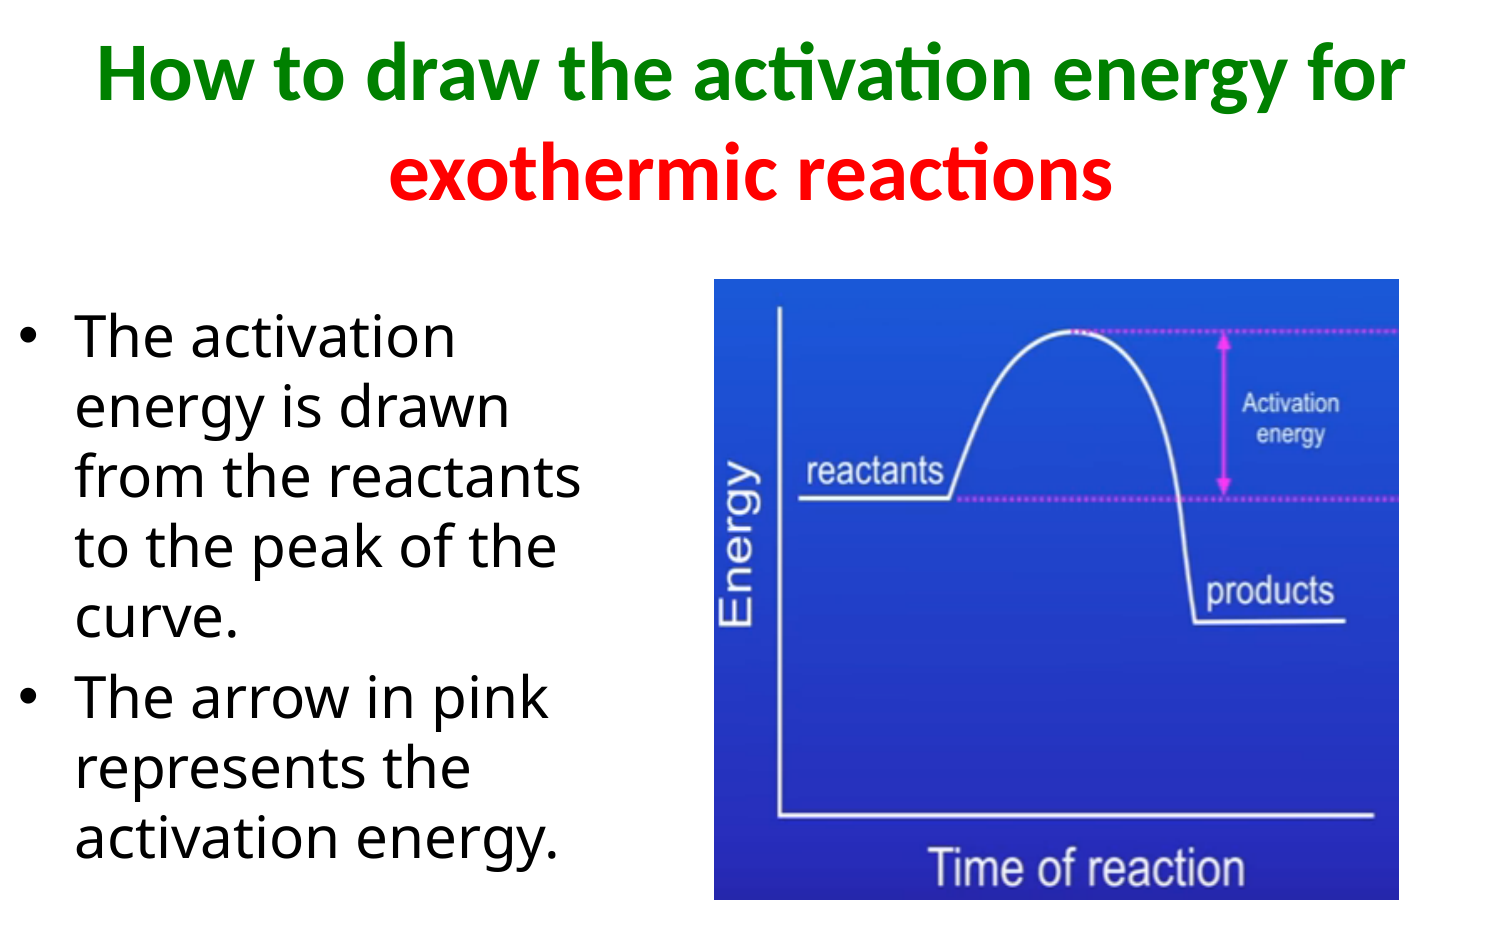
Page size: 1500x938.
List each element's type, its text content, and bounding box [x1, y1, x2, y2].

picture [714, 279, 1399, 900]
title How to draw the activation energy for exothermic reactions [76, 90, 1427, 144]
list The activation energy is drawn from the reactants to the peak of the curve. The arrow in pink represents the activation energy. [3, 291, 600, 906]
